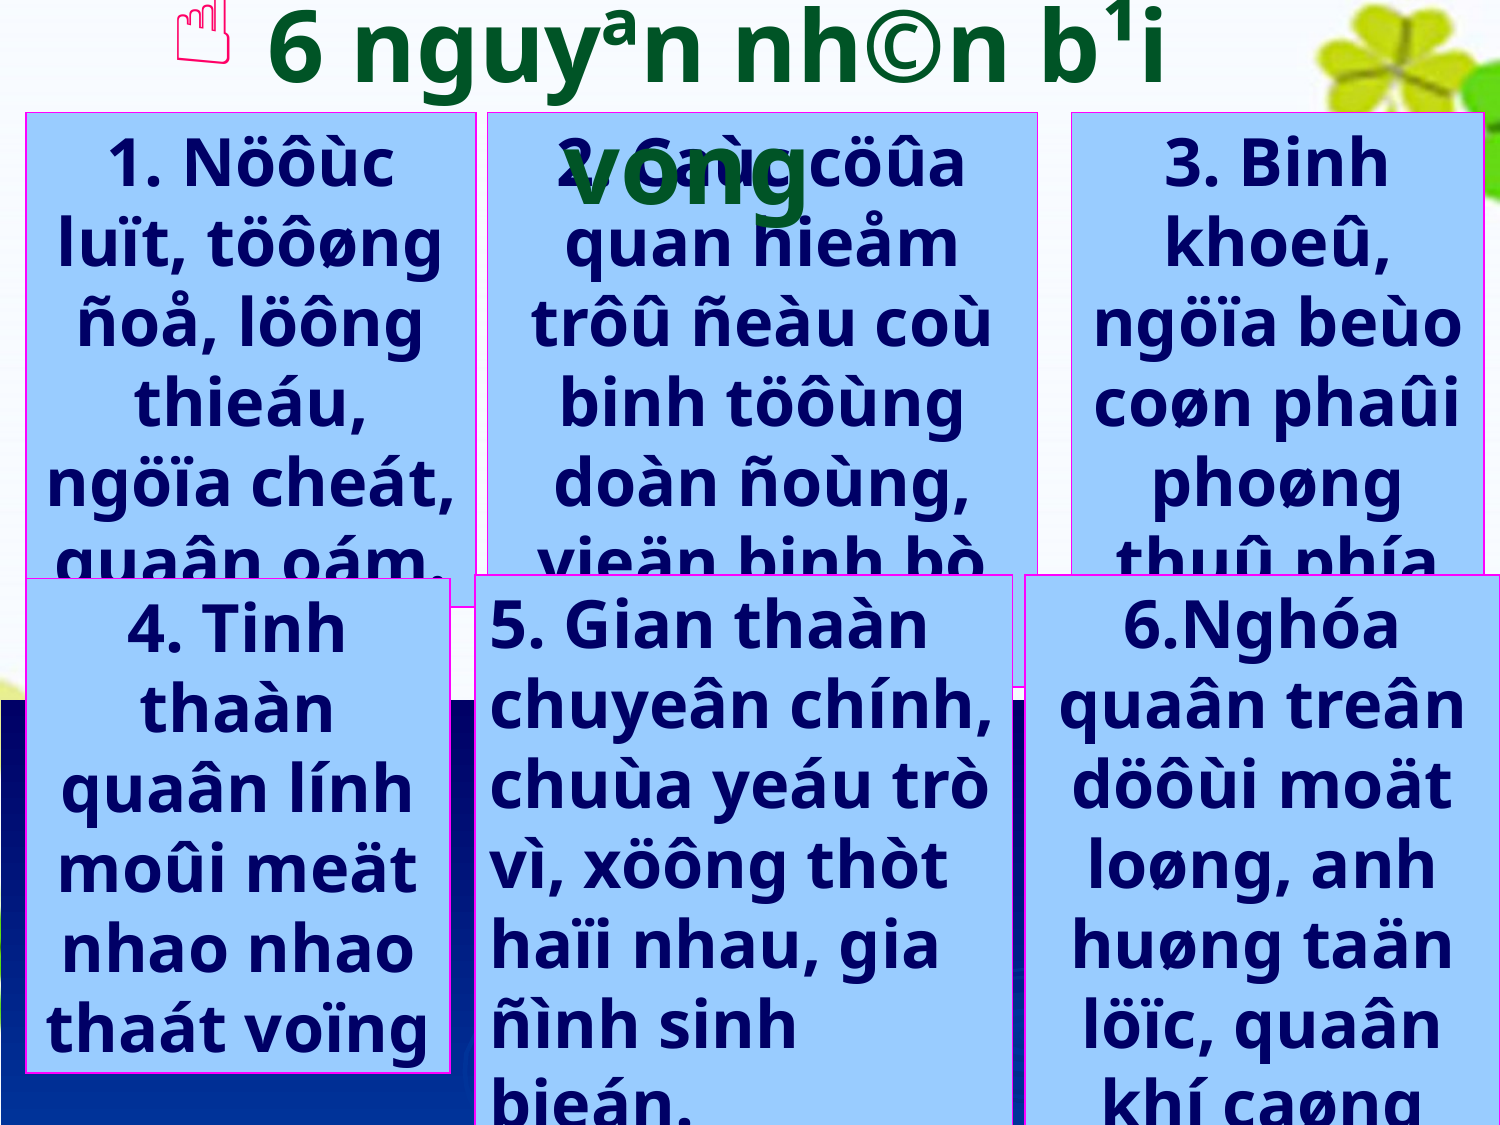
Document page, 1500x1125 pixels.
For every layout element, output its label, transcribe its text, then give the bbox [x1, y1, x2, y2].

picture [476, 233, 487, 574]
picture [450, 607, 474, 700]
text_box 4. Tinh thaàn quaân lính moûi meät nhao nhao thaát voïng [26, 578, 450, 1074]
text_box 2. Caùc cöûa quan hieåm trôû ñeàu coù binh töôùng doàn ñoùng, vieän binh bò baïi [487, 233, 1038, 687]
picture [1013, 687, 1025, 700]
text_box 5. Gian thaàn chuyeân chính, chuùa yeáu trò vì, xöông thòt haïi nhau, gia ñình sinh bieán. [474, 574, 1013, 1125]
text_box 6.Nghóa quaân treân döôùi moät loøng, anh huøng taän löïc, quaân khí caøng luyeän caøng tinh [1025, 574, 1500, 1125]
text_box 3. Binh khoeû, ngöïa beùo coøn phaûi phoøng thuû phía Baéc [1071, 112, 1485, 574]
text_box 6 nguyªn nh©n b¹i vong [25, 0, 1314, 233]
text_box 1. Nöôùc luït, töôøng ñoå, löông thieáu, ngöïa cheát, quaân oám. [25, 233, 476, 607]
picture [1038, 233, 1071, 574]
picture [1314, 0, 1500, 574]
picture [0, 0, 26, 1125]
